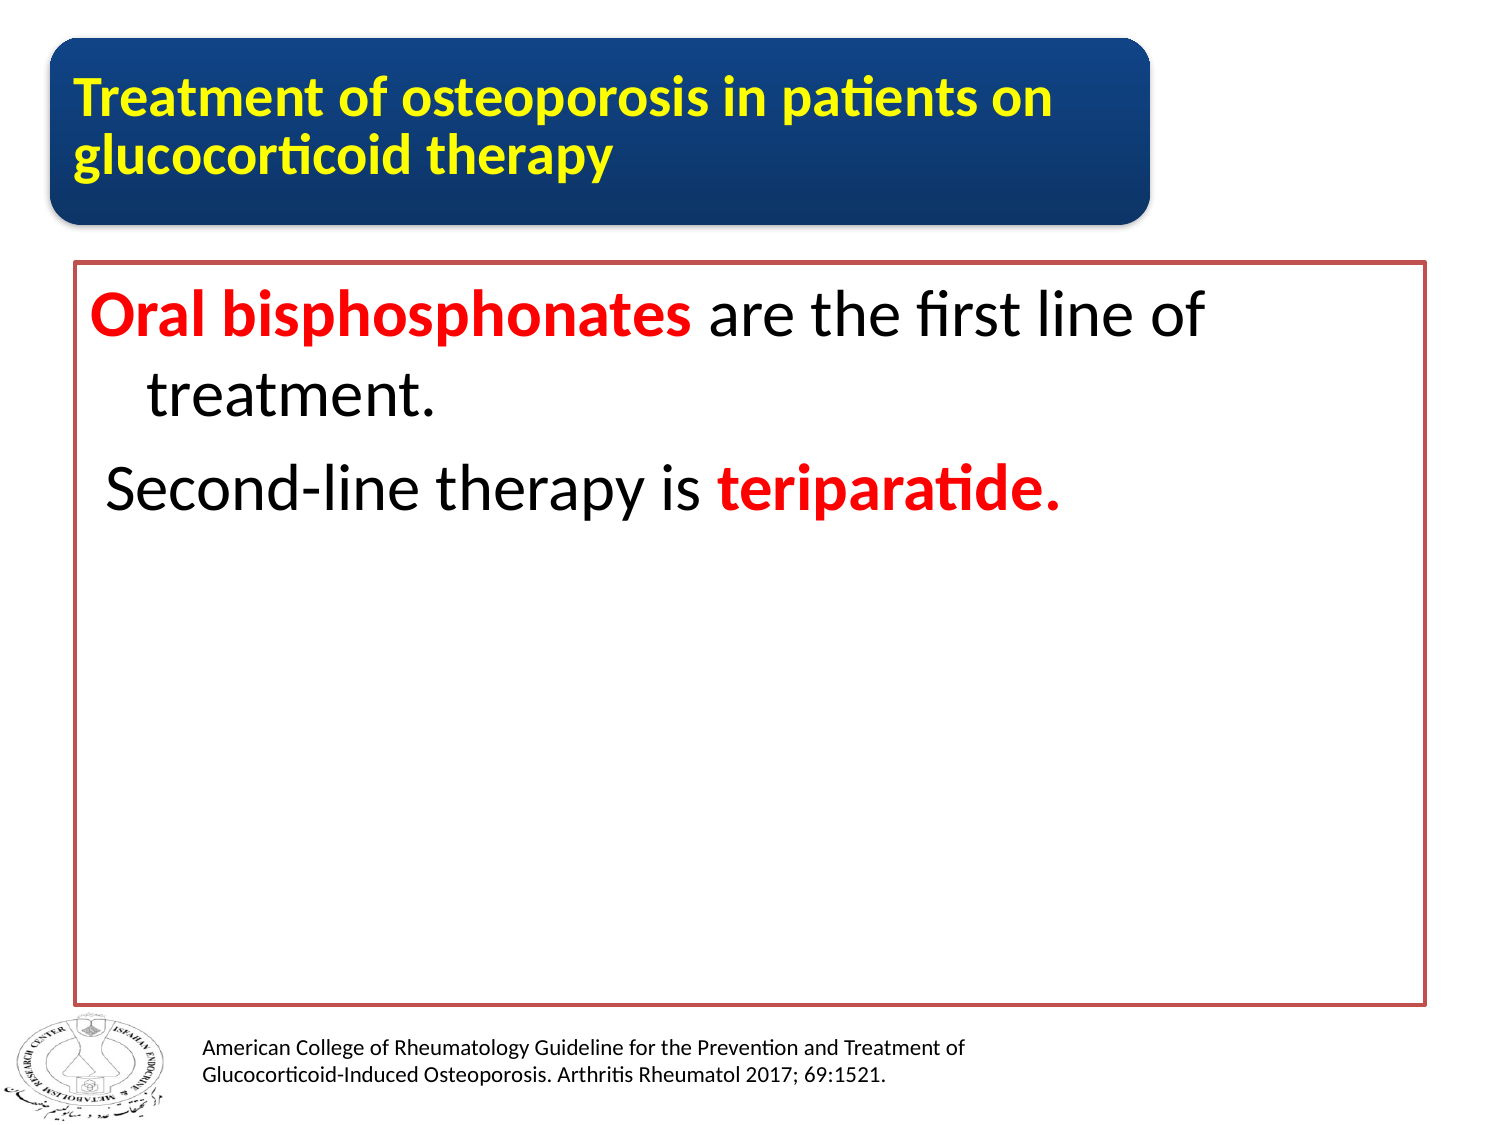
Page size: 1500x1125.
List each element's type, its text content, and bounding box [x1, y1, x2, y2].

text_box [49, 37, 1151, 226]
list Oral bisphosphonates are the first line of treatment. Second-line therapy is teriparatide. [73, 260, 1427, 1007]
picture [0, 1012, 176, 1125]
text_box American College of Rheumatology Guideline for the Prevention and Treatment of Glucocorticoid-Induced Osteoporosis. Arthritis Rheumatol 2017; 69:1521. [185, 1023, 1440, 1097]
